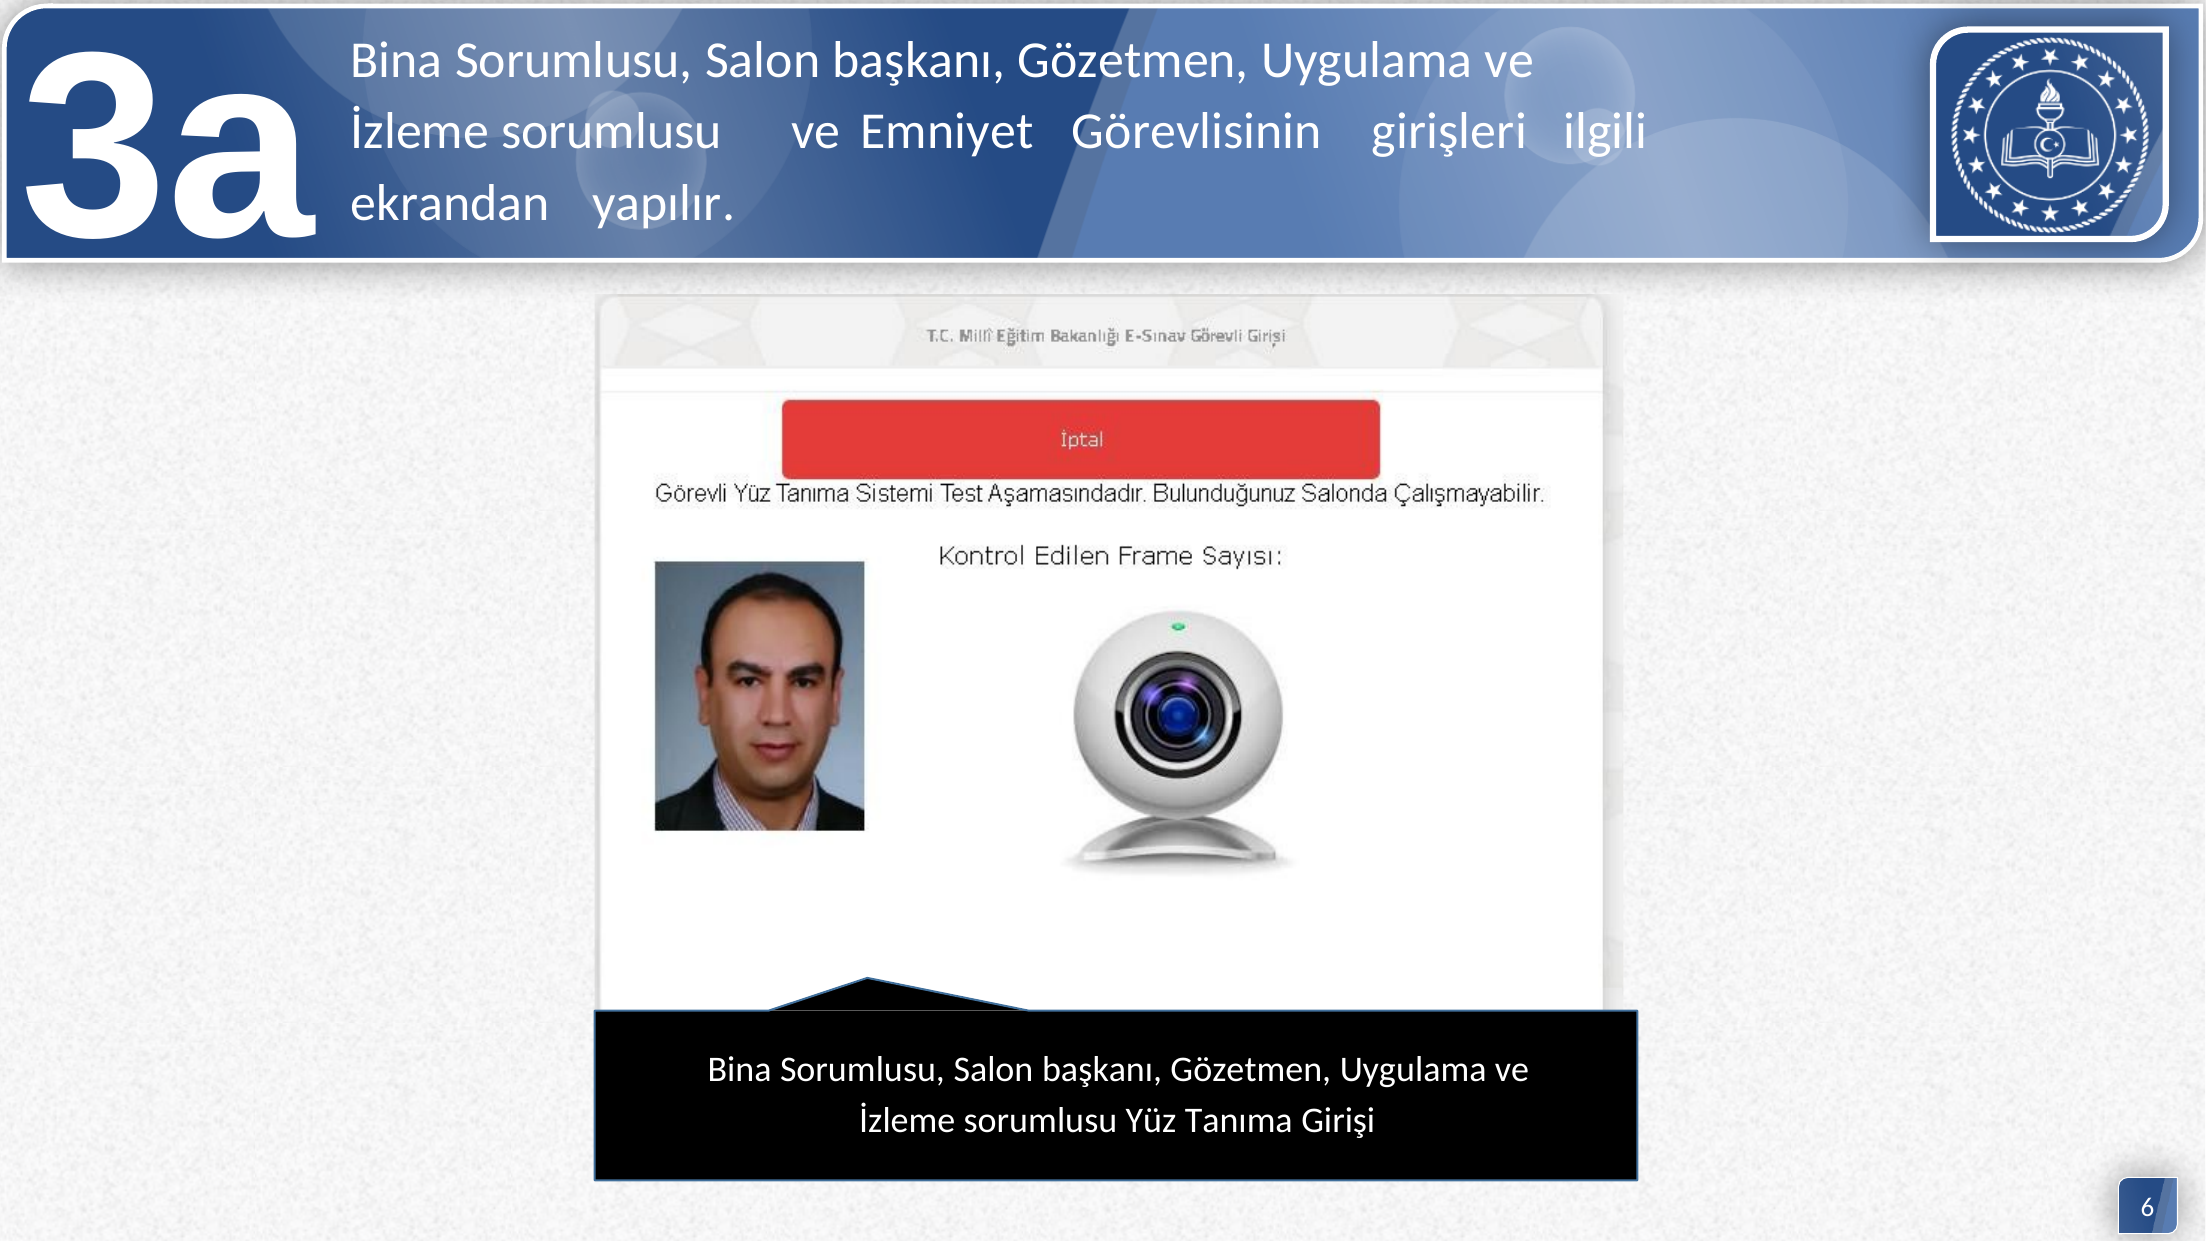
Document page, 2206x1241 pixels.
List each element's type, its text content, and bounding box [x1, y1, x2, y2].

text_box girişleri [1369, 106, 1561, 171]
picture [7, 22, 18, 257]
text_box İzleme sorumlusu [348, 106, 788, 171]
text_box Emniyet [858, 106, 1069, 171]
text_box 3a [18, 20, 359, 290]
text_box ekrandan [348, 177, 590, 243]
picture [20, 9, 2198, 257]
text_box yapılır. [590, 177, 764, 243]
text_box Bina Sorumlusu, Salon başkanı, Gözetmen, Uygulama ve [348, 34, 1719, 99]
text_box ve [788, 106, 858, 171]
text_box Görevlisinin [1069, 106, 1369, 171]
text_box [594, 294, 1624, 1010]
text_box ilgili [1561, 106, 1674, 171]
text_box [594, 977, 1638, 1181]
text_box Bina Sorumlusu, Salon başkanı, Gözetmen, Uygulama ve İzleme sorumlusu Yüz Tanıma Girişi [644, 1051, 1593, 1147]
slide_number 6 [2106, 1177, 2189, 1234]
